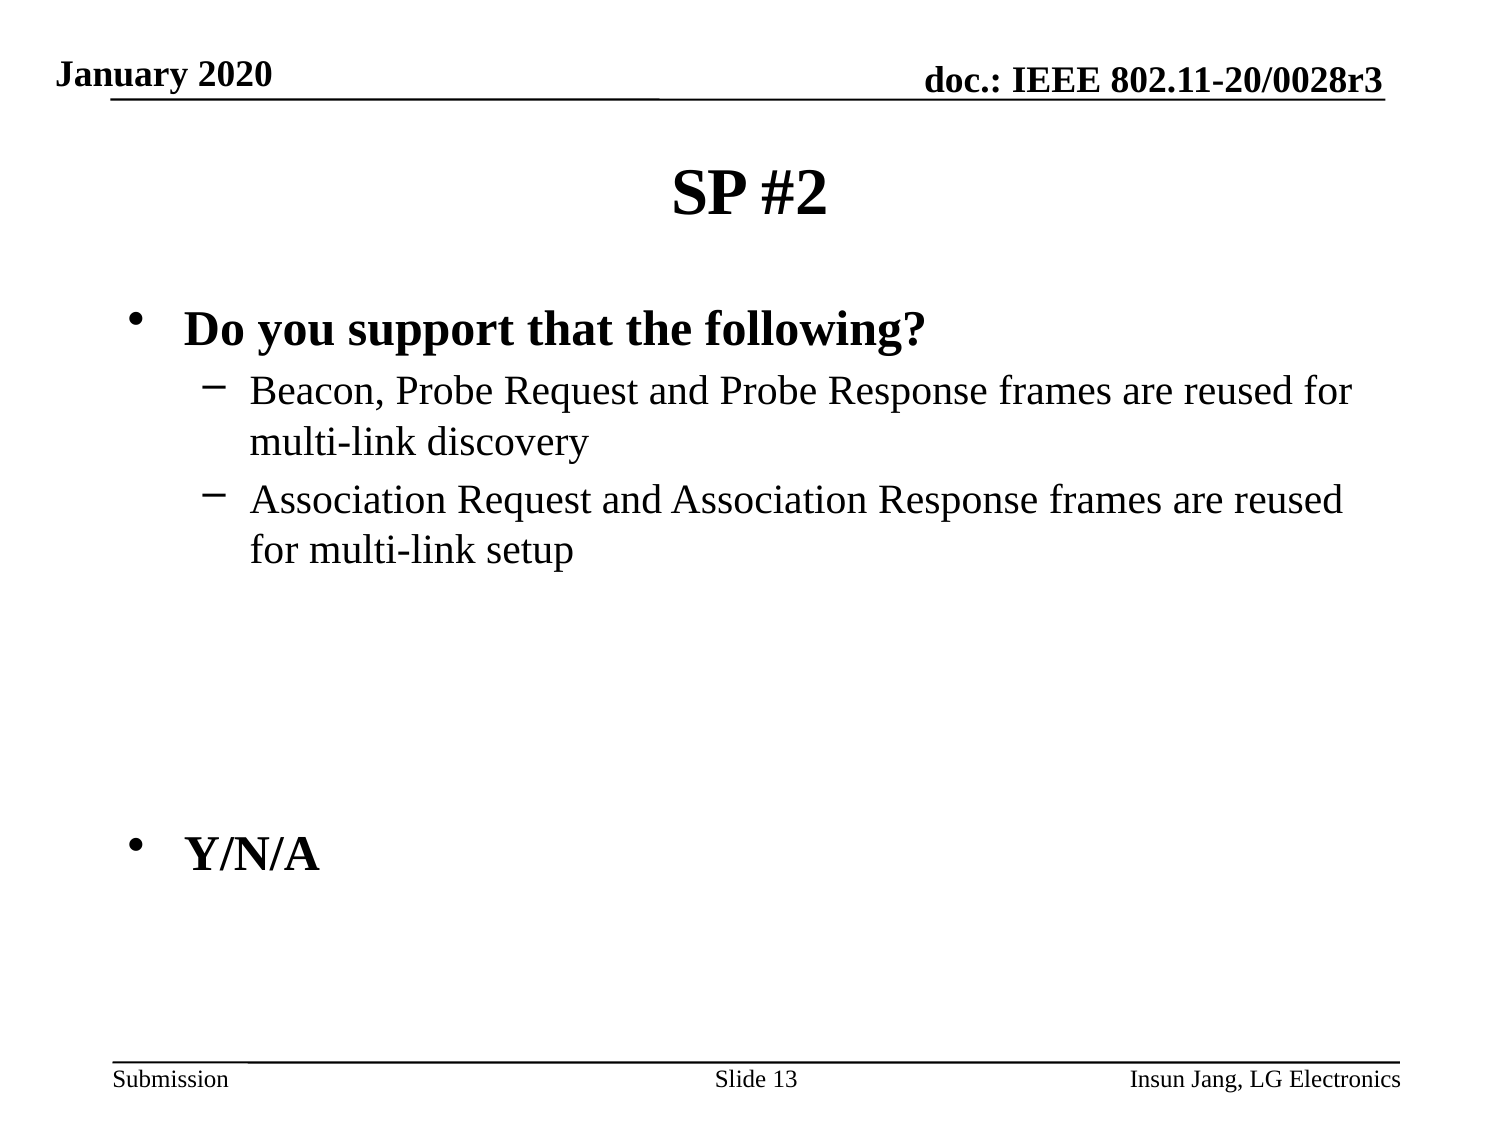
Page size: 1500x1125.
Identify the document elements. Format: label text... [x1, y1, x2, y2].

slide_number Slide 13 [712, 1061, 800, 1093]
title SP #2 [112, 112, 1388, 263]
footer Insun Jang, LG Electronics [1125, 1061, 1402, 1093]
list Do you support that the following? Beacon, Probe Request and Probe Response frames are reused for multi-link discovery Association Request and Association Response frames are reused for multi-link setup Y/N/A [112, 287, 1388, 1000]
